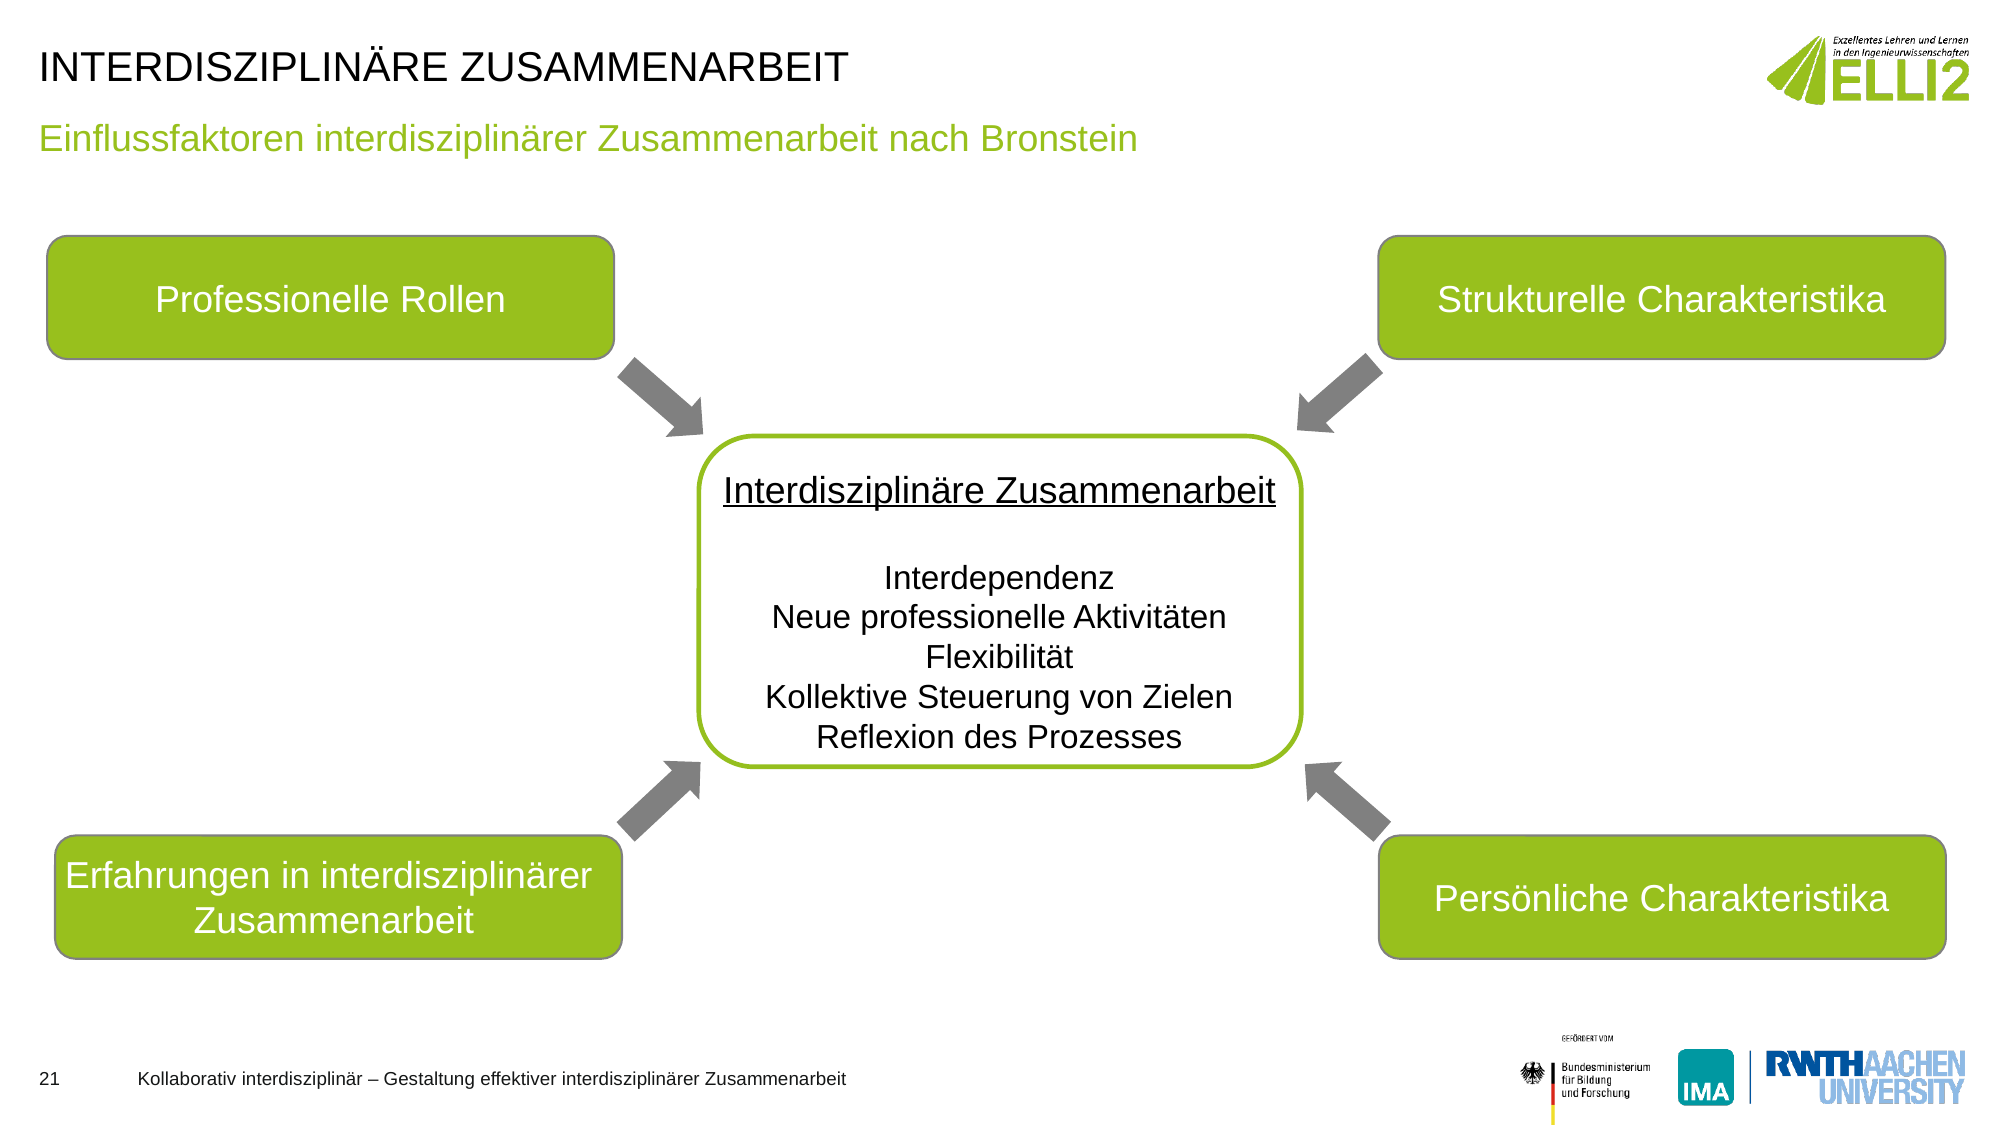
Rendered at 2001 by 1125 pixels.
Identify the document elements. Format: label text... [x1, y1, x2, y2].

text_box [615, 355, 705, 439]
picture [1668, 1024, 1981, 1125]
text_box [56, 834, 624, 960]
text_box [46, 234, 616, 361]
text_box [615, 759, 702, 844]
text_box Strukturelle Charakteristika [1422, 267, 1902, 327]
text_box [1377, 834, 1947, 960]
text_box [1295, 351, 1385, 435]
text_box Professionelle Rollen [140, 267, 521, 327]
text_box Erfahrungen in interdisziplinärer Zusammenarbeit [49, 844, 618, 949]
text_box [1377, 234, 1947, 361]
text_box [698, 436, 1302, 767]
title Interdisziplinäre Zusammenarbeit [23, 32, 1430, 92]
picture [1767, 36, 1969, 101]
text_box [1303, 760, 1393, 844]
text_box Persönliche Charakteristika [1419, 866, 1905, 927]
list Einflussfaktoren interdisziplinärer Zusammenarbeit nach Bronstein [23, 101, 1977, 161]
